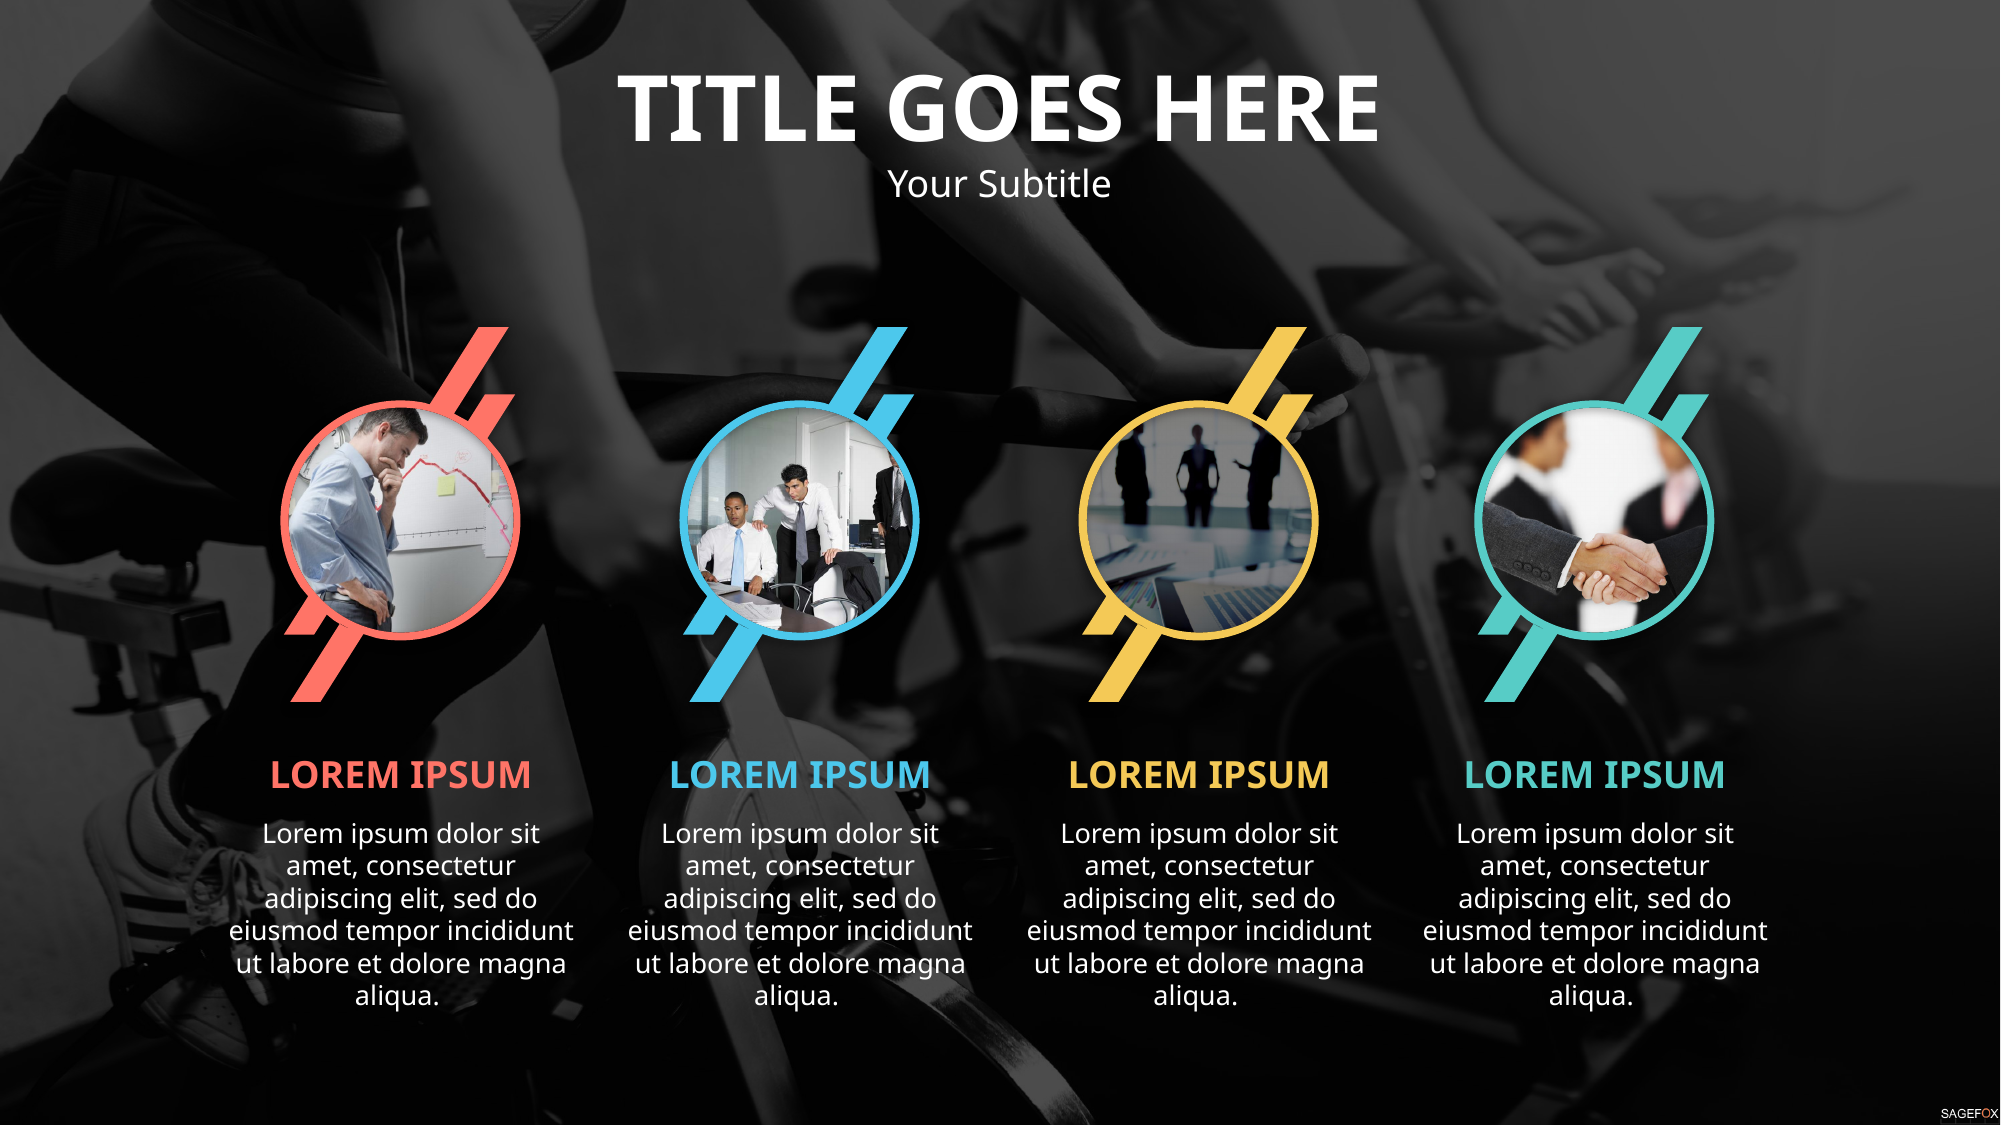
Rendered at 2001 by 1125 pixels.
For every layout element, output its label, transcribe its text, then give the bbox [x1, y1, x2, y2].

text_box TITLE GOES HERE Your Subtitle [548, 42, 1452, 212]
text_box LOREM IPSUM Lorem ipsum dolor sit amet, consectetur adipiscing elit, sed do eiusmod tempor incididunt ut labore et dolore magna aliqua. [1411, 746, 1779, 1017]
text_box [1077, 326, 1320, 704]
text_box LOREM IPSUM Lorem ipsum dolor sit amet, consectetur adipiscing elit, sed do eiusmod tempor incididunt ut labore et dolore magna aliqua. [616, 746, 984, 1017]
text_box LOREM IPSUM Lorem ipsum dolor sit amet, consectetur adipiscing elit, sed do eiusmod tempor incididunt ut labore et dolore magna aliqua. [1015, 746, 1383, 1017]
text_box [694, 419, 907, 631]
text_box [1473, 326, 1716, 704]
text_box [1092, 419, 1304, 631]
text_box LOREM IPSUM Lorem ipsum dolor sit amet, consectetur adipiscing elit, sed do eiusmod tempor incididunt ut labore et dolore magna aliqua. [217, 746, 585, 1017]
text_box [293, 419, 506, 631]
text_box [678, 326, 921, 704]
picture [0, 0, 2001, 1125]
text_box [1487, 419, 1700, 631]
text_box [279, 326, 522, 704]
